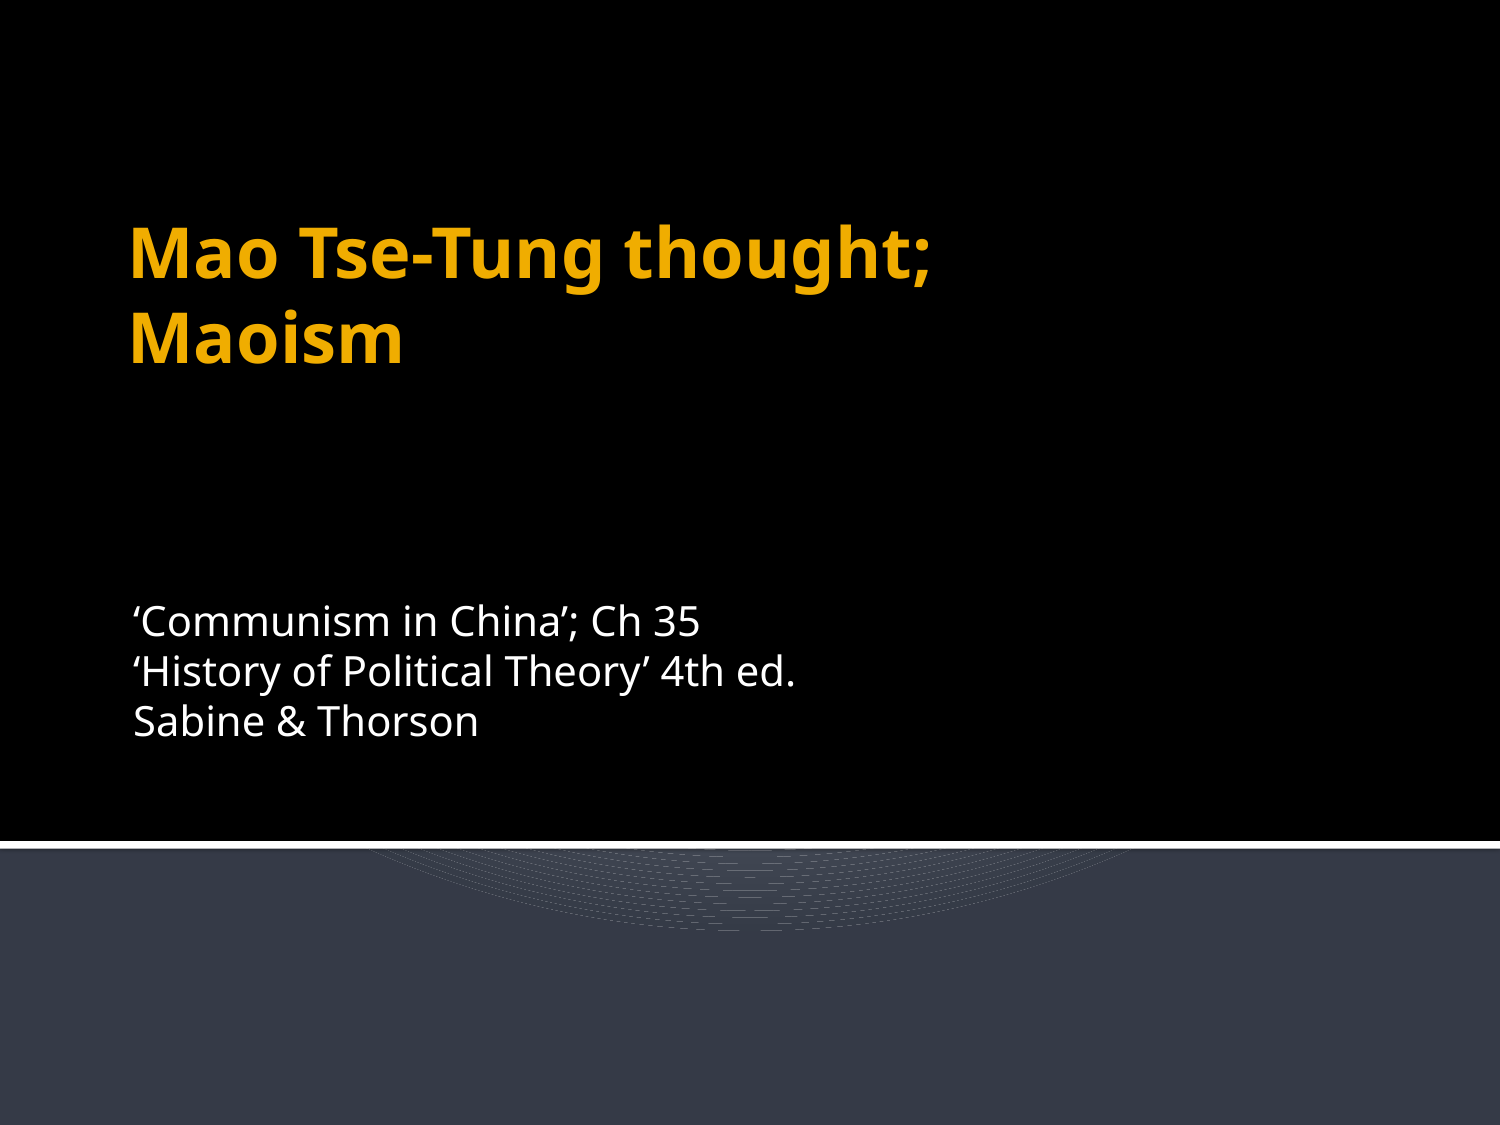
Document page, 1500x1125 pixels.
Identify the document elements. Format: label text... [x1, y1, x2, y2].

subtitle ‘Communism in China’; Ch 35 ‘History of Political Theory’ 4th ed. Sabine & Thorson [113, 338, 1164, 796]
title Mao Tse-Tung thought; Maoism [112, 208, 1388, 421]
